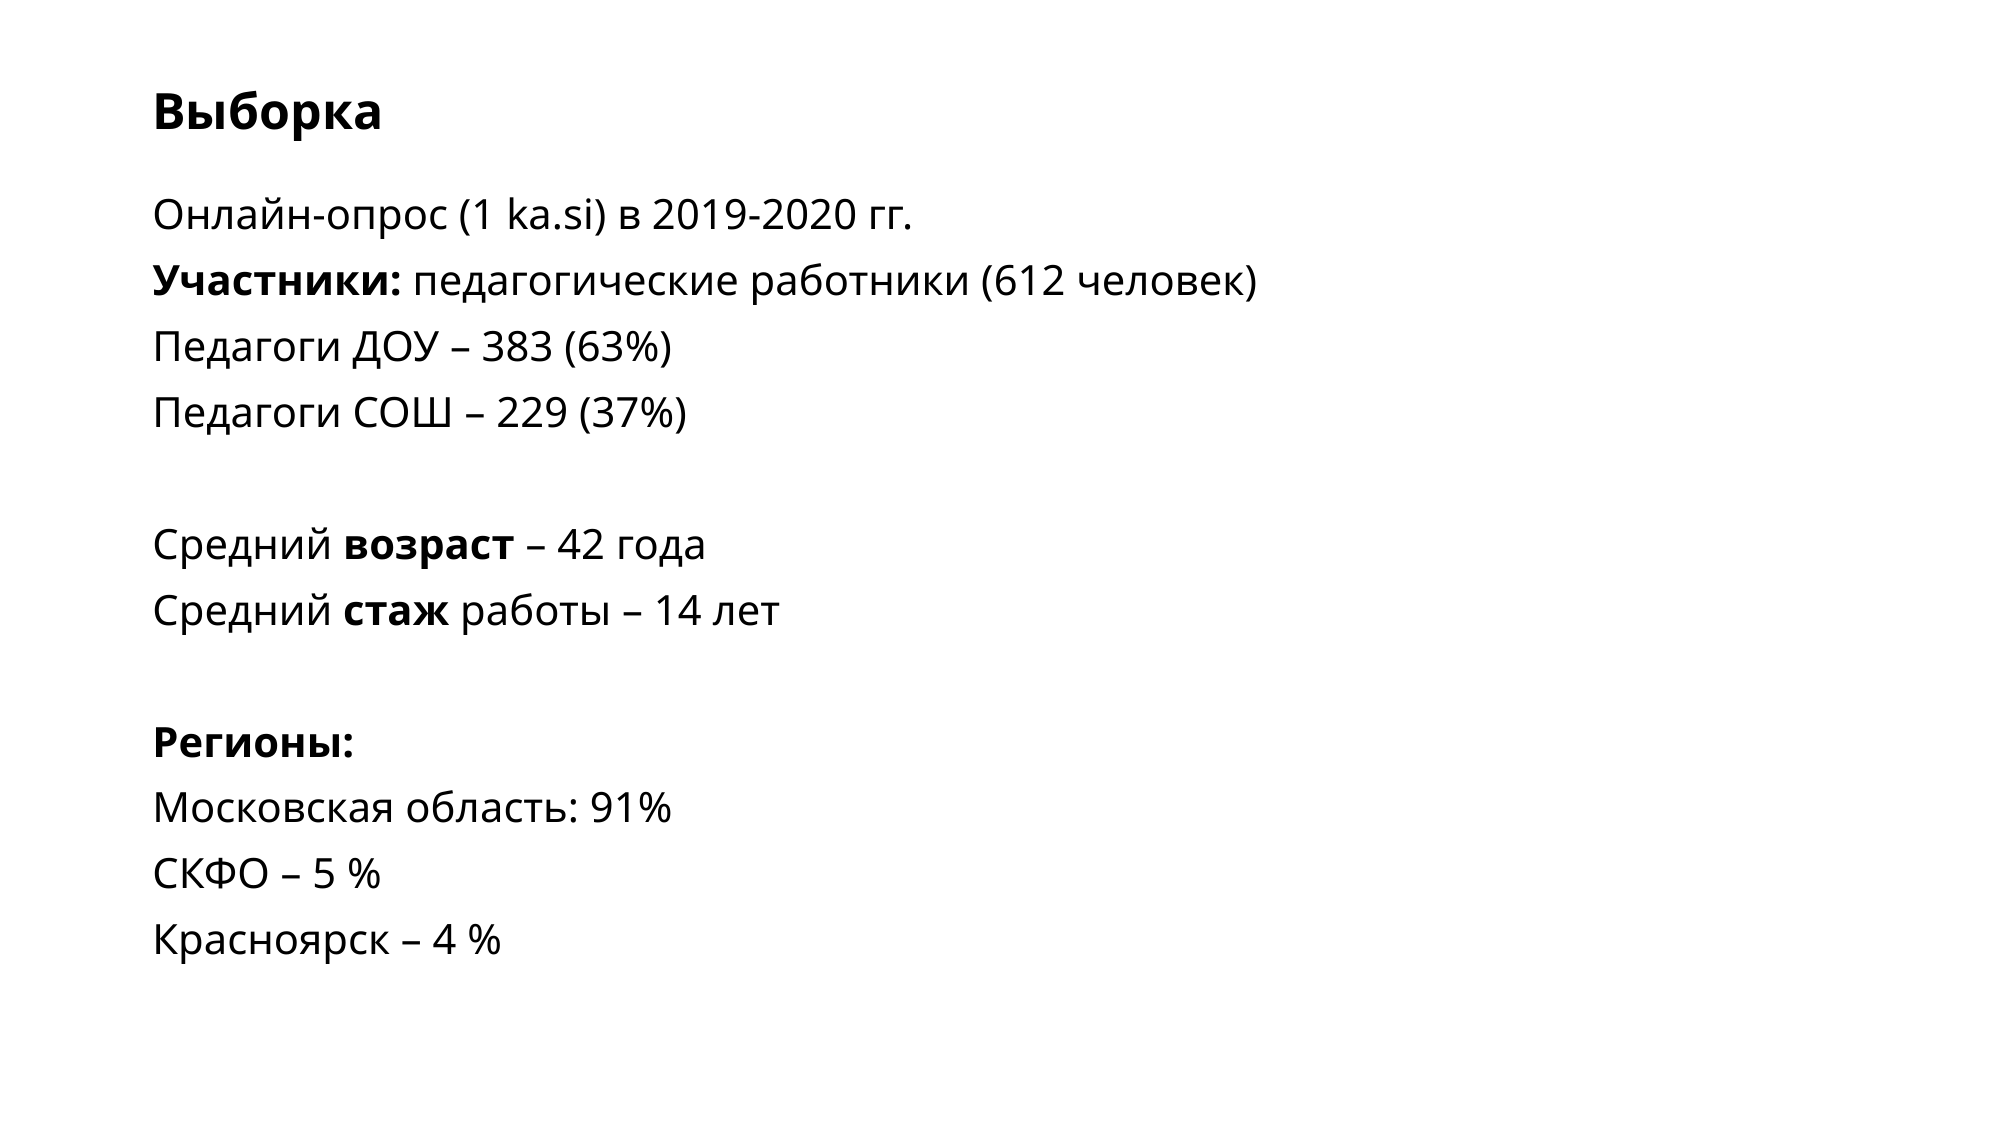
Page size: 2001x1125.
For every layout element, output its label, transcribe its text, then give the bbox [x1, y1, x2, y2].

title Выборка [137, 59, 1863, 167]
list Онлайн-опрос (1 ka.si) в 2019-2020 гг. Участники: педагогические работники (612 человек) Педагоги ДОУ – 383 (63%) Педагоги СОШ – 229 (37%) Средний возраст – 42 года Средний стаж работы – 14 лет Регионы: Московская область: 91% СКФО – 5 % Красноярск – 4 % [137, 186, 1863, 1014]
